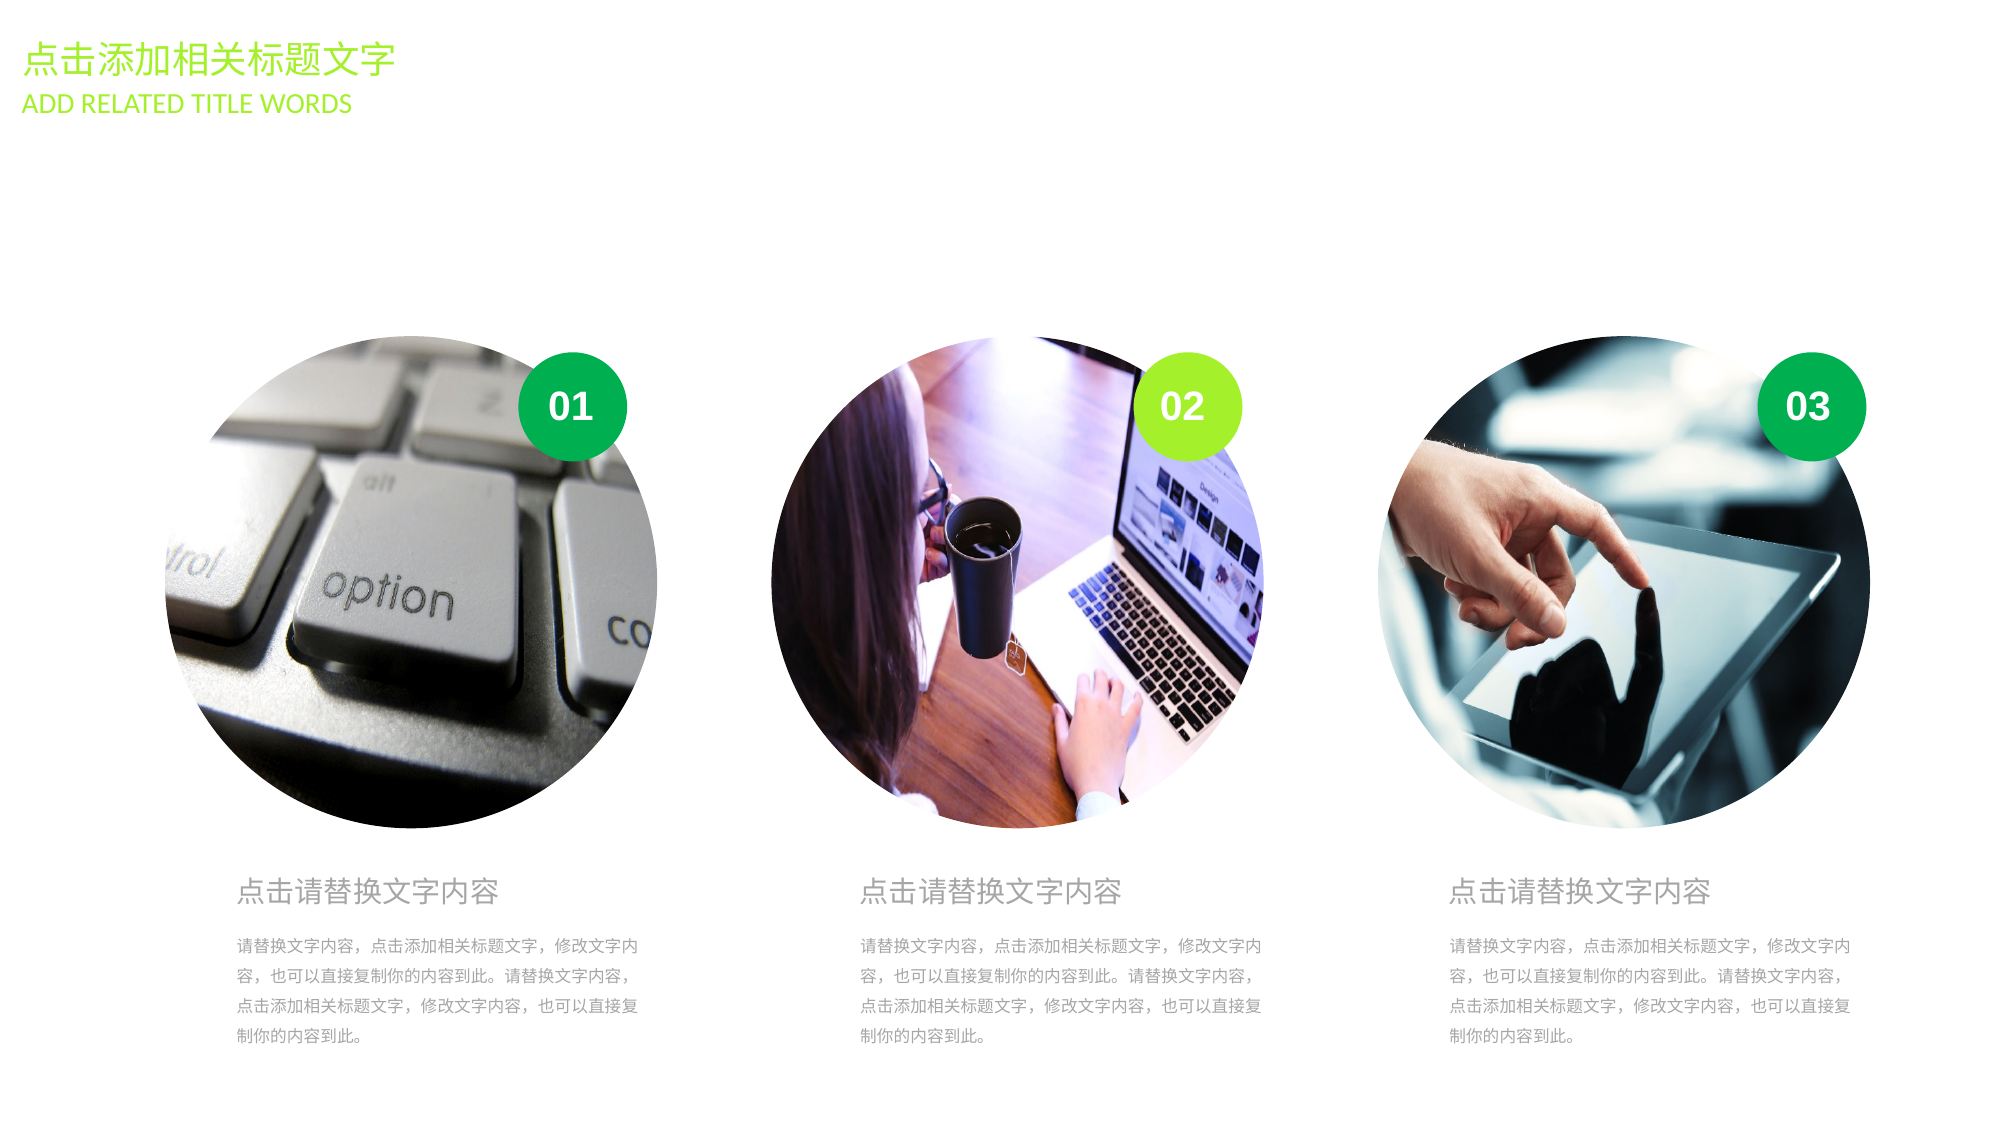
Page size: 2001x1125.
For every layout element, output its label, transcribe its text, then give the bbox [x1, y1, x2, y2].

text_box 点击请替换文字内容 [220, 864, 516, 917]
text_box 点击请替换文字内容 [1432, 864, 1729, 917]
text_box [1376, 335, 1872, 830]
text_box 请替换文字内容，点击添加相关标题文字，修改文字内容，也可以直接复制你的内容到此。请替换文字内容，点击添加相关标题文字，修改文字内容，也可以直接复制你的内容到此。 [220, 917, 665, 1054]
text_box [1757, 352, 1867, 462]
text_box [770, 335, 1265, 830]
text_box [1133, 352, 1243, 462]
text_box ADD RELATED TITLE WORDS [5, 76, 369, 128]
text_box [518, 352, 628, 462]
text_box [163, 335, 659, 830]
text_box 请替换文字内容，点击添加相关标题文字，修改文字内容，也可以直接复制你的内容到此。请替换文字内容，点击添加相关标题文字，修改文字内容，也可以直接复制你的内容到此。 [843, 917, 1289, 1054]
text_box 请替换文字内容，点击添加相关标题文字，修改文字内容，也可以直接复制你的内容到此。请替换文字内容，点击添加相关标题文字，修改文字内容，也可以直接复制你的内容到此。 [1432, 917, 1878, 1054]
text_box 点击请替换文字内容 [843, 864, 1140, 917]
text_box 点击添加相关标题文字 [6, 28, 413, 90]
